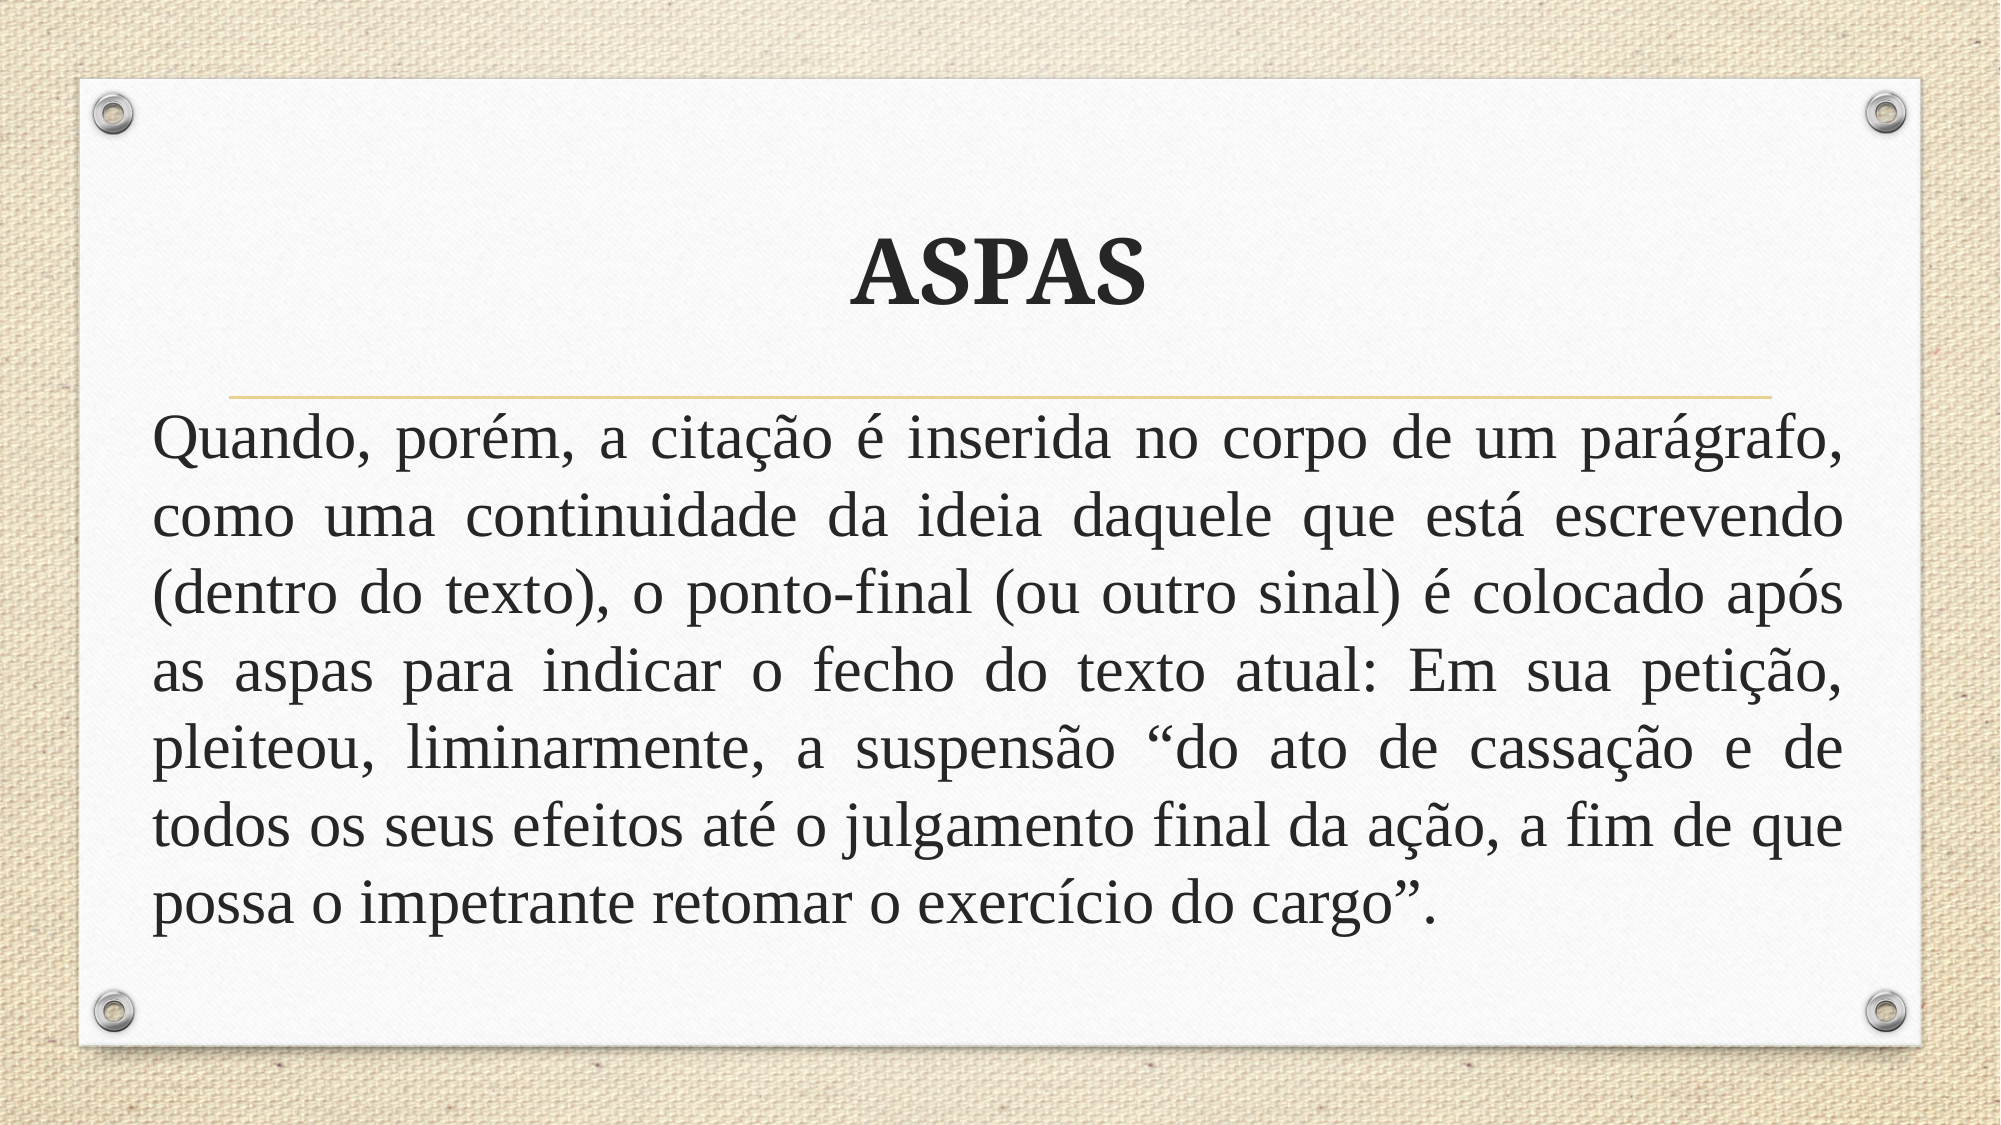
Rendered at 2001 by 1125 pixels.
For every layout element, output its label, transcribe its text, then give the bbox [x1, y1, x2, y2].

list Quando, porém, a citação é inserida no corpo de um parágrafo, como uma continuidade da ideia daquele que está escrevendo (dentro do texto), o ponto-final (ou outro sinal) é colocado após as aspas para indicar o fecho do texto atual: Em sua petição, pleiteou, liminarmente, a suspensão “do ato de cassação e de todos os seus efeitos até o julgamento final da ação, a fim de que possa o impetrante retomar o exercício do cargo”. [137, 386, 1862, 965]
text_box ASPAS [212, 161, 1788, 375]
picture [0, 0, 2001, 1125]
